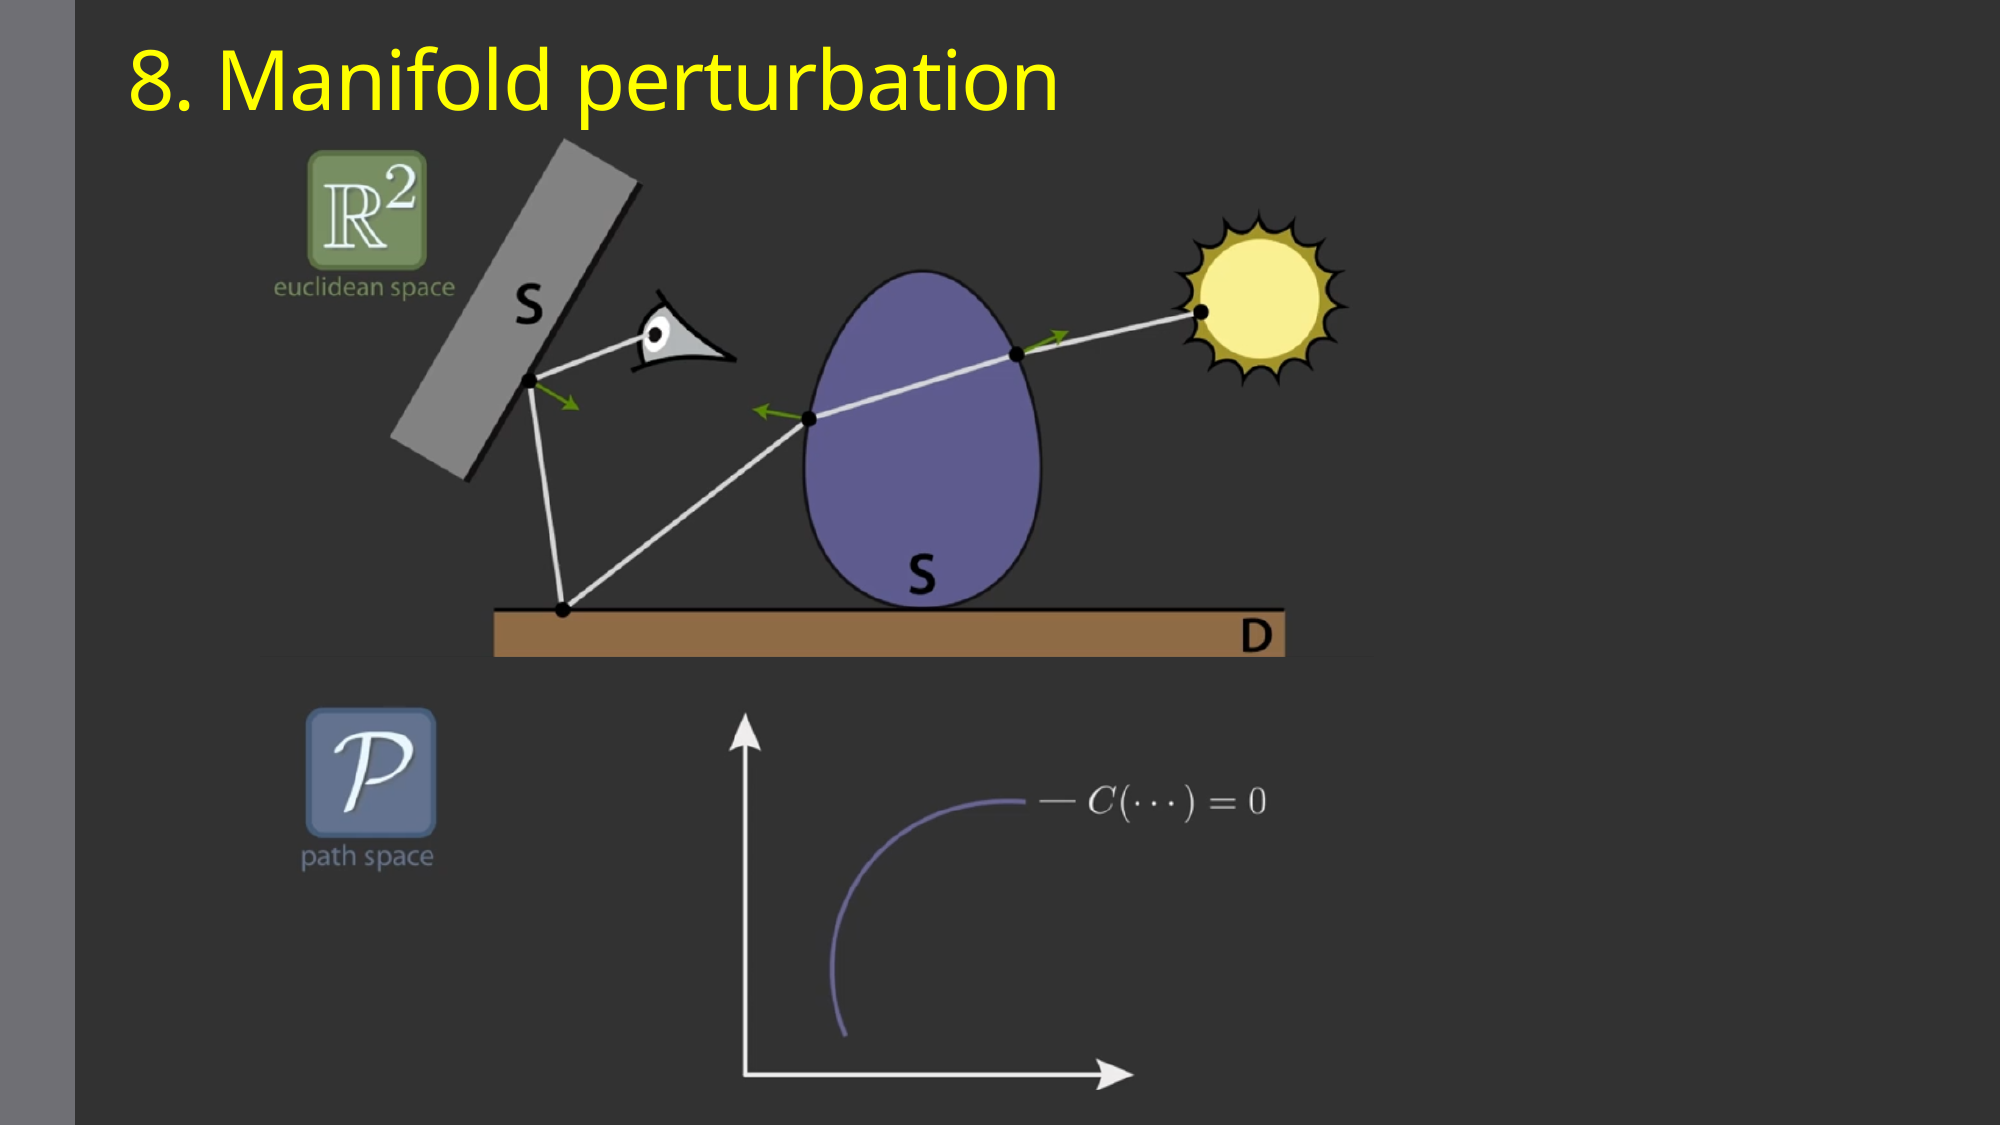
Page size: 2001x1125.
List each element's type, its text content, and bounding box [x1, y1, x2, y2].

text_box 8. Manifold perturbation [112, 17, 1398, 136]
picture [279, 696, 1328, 1091]
picture [260, 134, 1374, 657]
